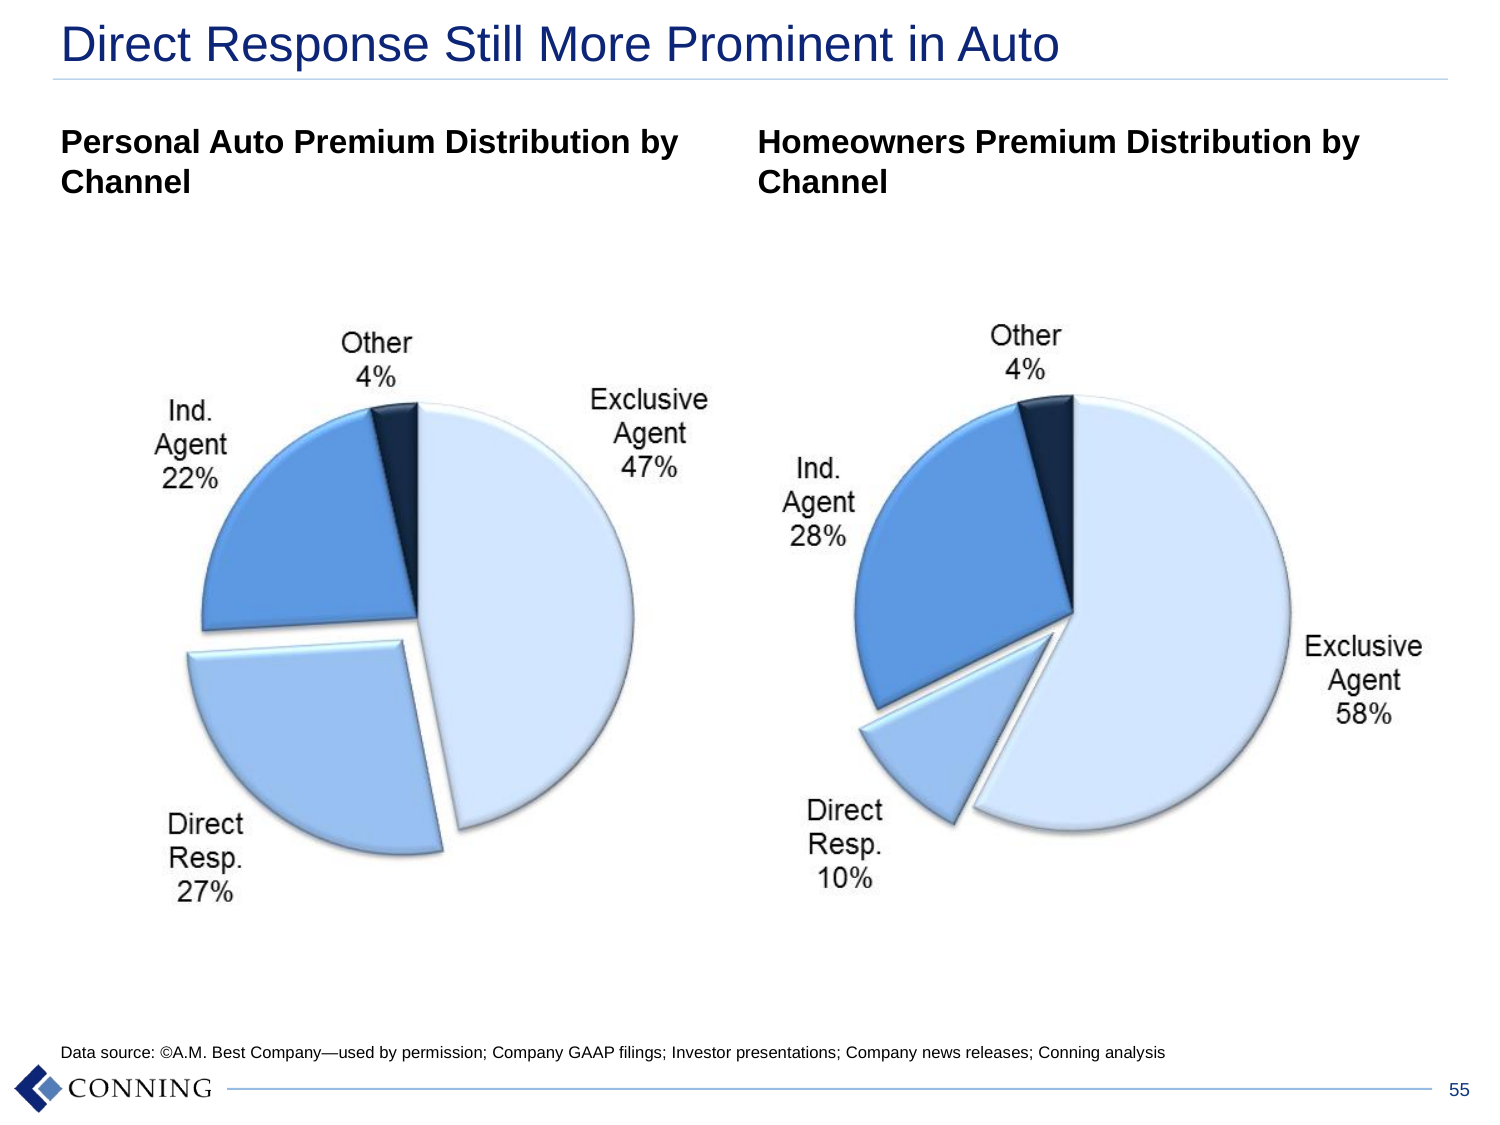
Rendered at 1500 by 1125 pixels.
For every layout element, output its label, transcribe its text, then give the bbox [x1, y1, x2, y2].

picture [14, 1064, 211, 1113]
list Personal Auto Premium Distribution by Channel [53, 112, 729, 223]
picture [52, 224, 1447, 987]
list Data source: ©A.M. Best Company—used by permission; Company GAAP filings; Investor presentations; Company news releases; Conning analysis [53, 995, 1447, 1070]
title Direct Response Still More Prominent in Auto [53, 0, 1449, 80]
slide_number 55 [1432, 1065, 1486, 1114]
list Homeowners Premium Distribution by Channel [750, 112, 1425, 223]
